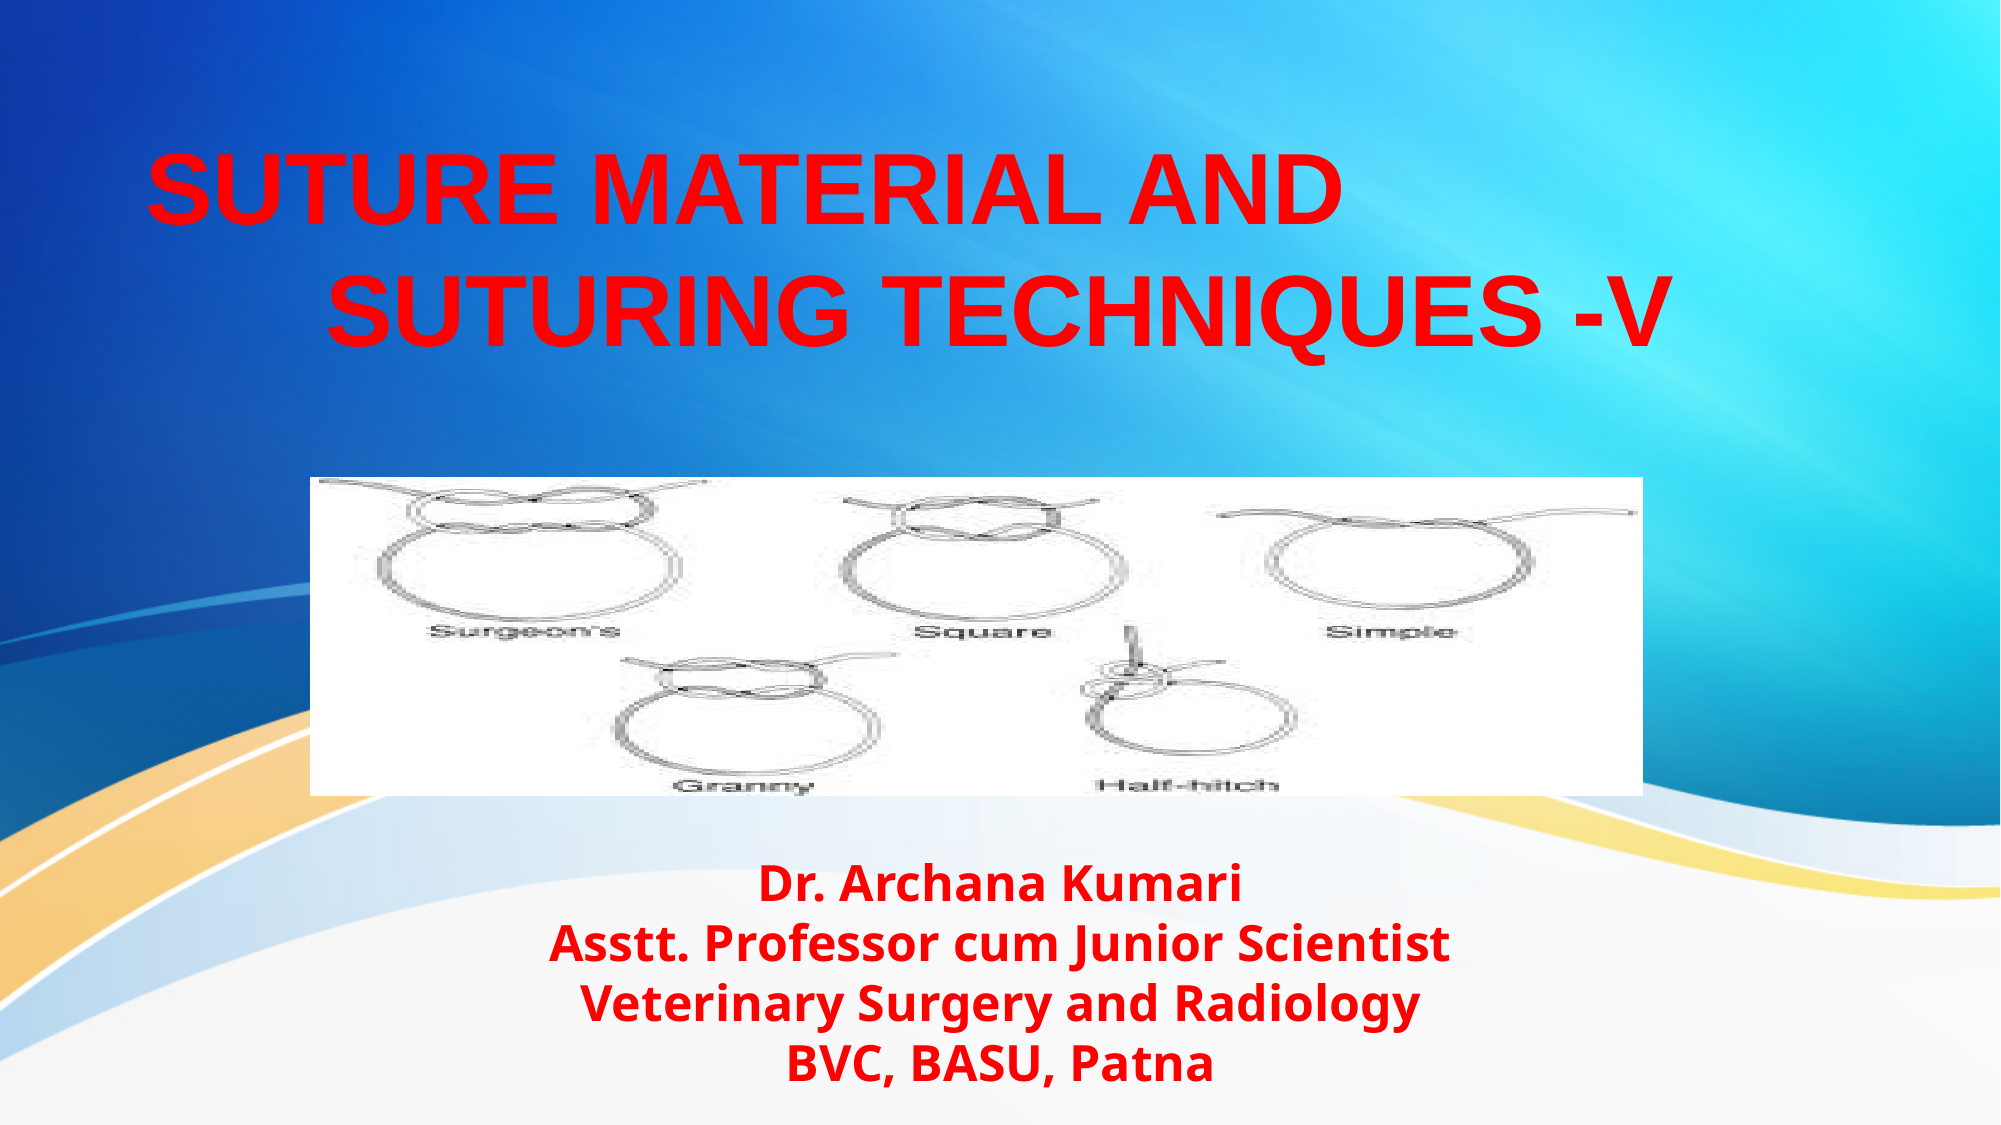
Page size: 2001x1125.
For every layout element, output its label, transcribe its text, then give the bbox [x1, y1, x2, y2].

subtitle Dr. Archana Kumari Asstt. Professor cum Junior Scientist Veterinary Surgery and Radiology BVC, BASU, Patna [102, 844, 1900, 1099]
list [310, 477, 1643, 796]
picture [0, 0, 2001, 1125]
title SUTURE MATERIAL AND SUTURING TECHNIQUES -V [102, 116, 1898, 375]
